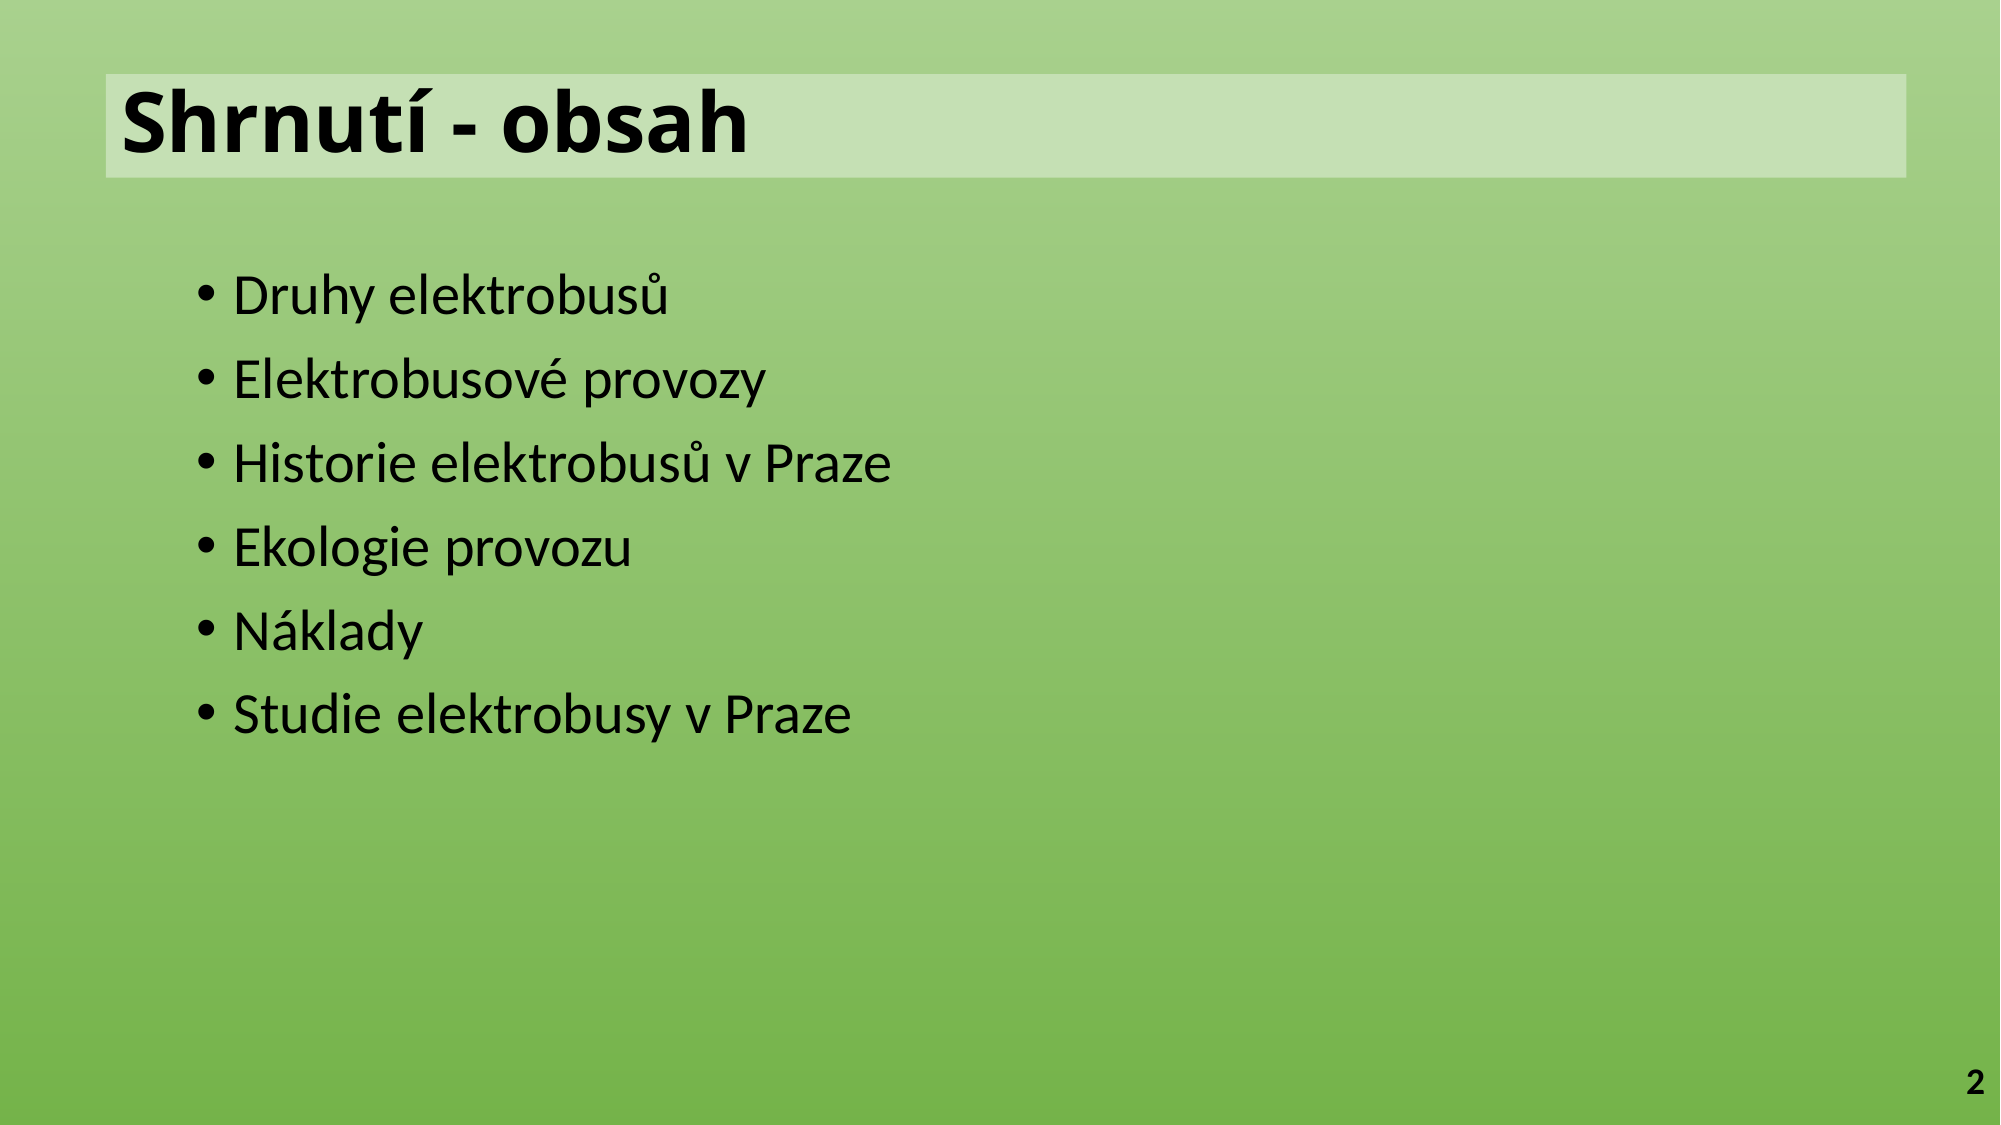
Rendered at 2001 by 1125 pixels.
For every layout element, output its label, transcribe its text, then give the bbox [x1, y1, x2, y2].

slide_number 2 [1550, 1049, 2000, 1110]
text_box Shrnutí - obsah [105, 74, 1907, 178]
list Druhy elektrobusů Elektrobusové provozy Historie elektrobusů v Praze Ekologie provozu Náklady Studie elektrobusy v Praze [181, 257, 1649, 1025]
